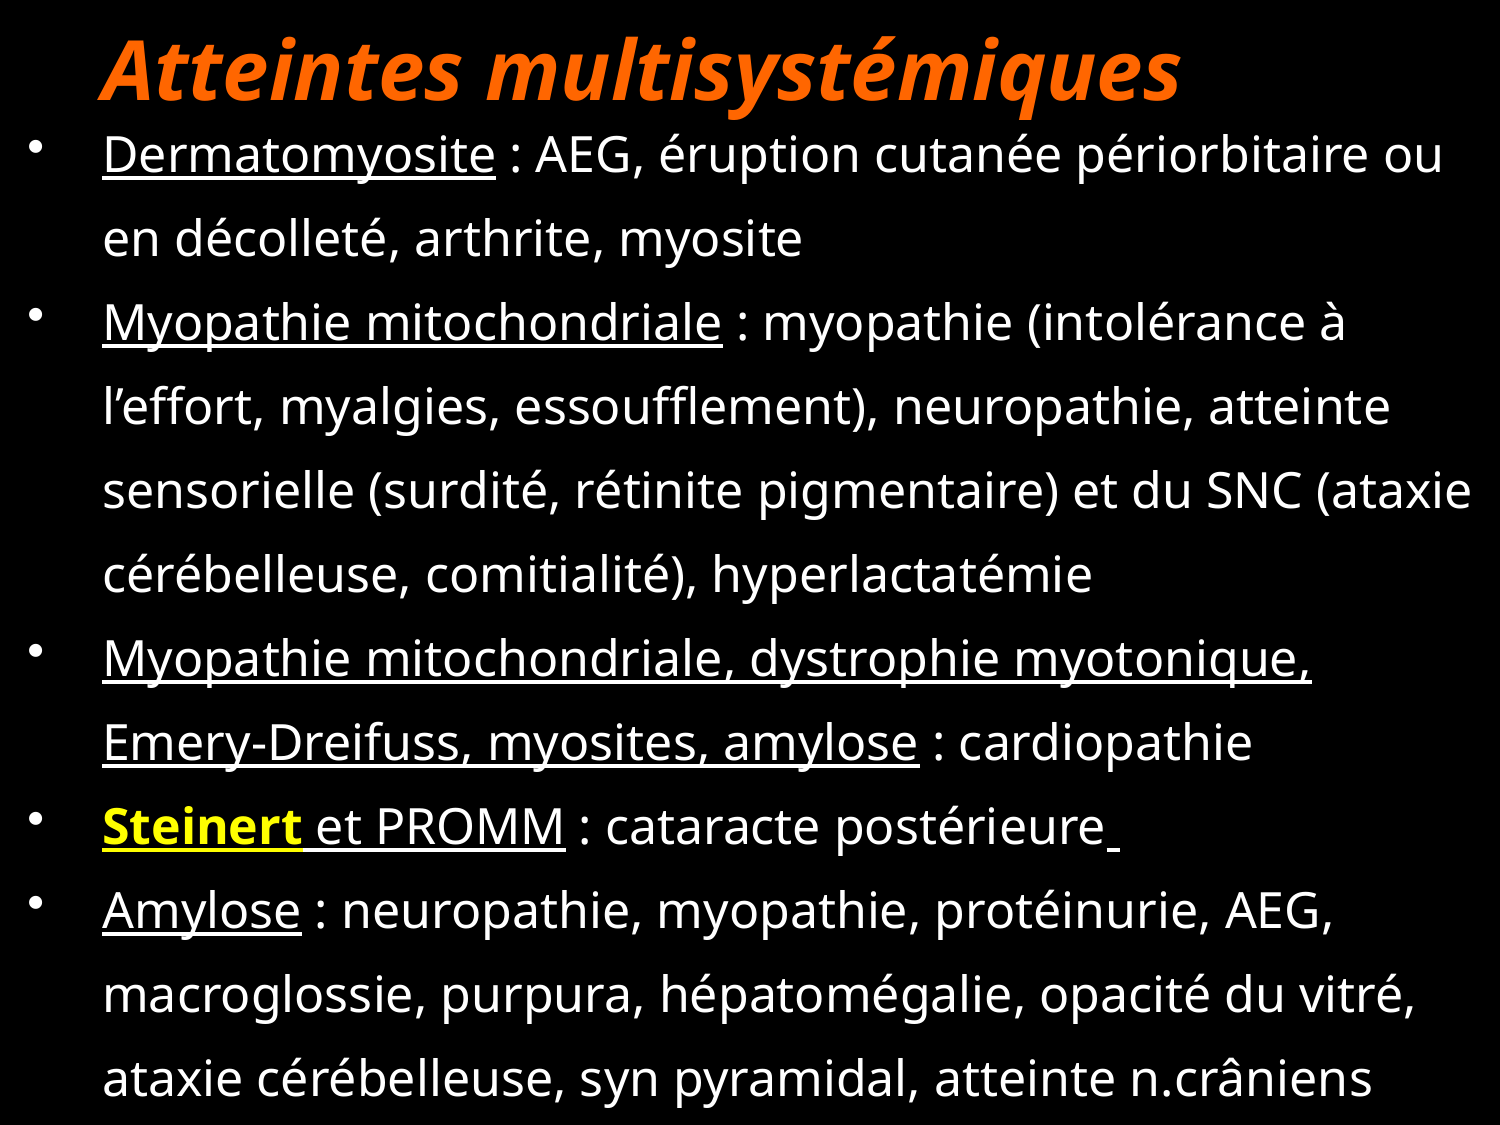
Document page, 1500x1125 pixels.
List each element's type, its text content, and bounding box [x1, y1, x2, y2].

text_box Dermatomyosite : AEG, éruption cutanée périorbitaire ou en décolleté, arthrite, myosite Myopathie mitochondriale : myopathie (intolérance à l’effort, myalgies, essoufflement), neuropathie, atteinte sensorielle (surdité, rétinite pigmentaire) et du SNC (ataxie cérébelleuse, comitialité), hyperlactatémie Myopathie mitochondriale, dystrophie myotonique, Emery-Dreifuss, myosites, amylose : cardiopathie Steinert et PROMM : cataracte postérieure Amylose : neuropathie, myopathie, protéinurie, AEG, macroglossie, purpura, hépatomégalie, opacité du vitré, ataxie cérébelleuse, syn pyramidal, atteinte n.crâniens [12, 91, 1500, 1114]
text_box Atteintes multisystémiques [87, 9, 1250, 91]
